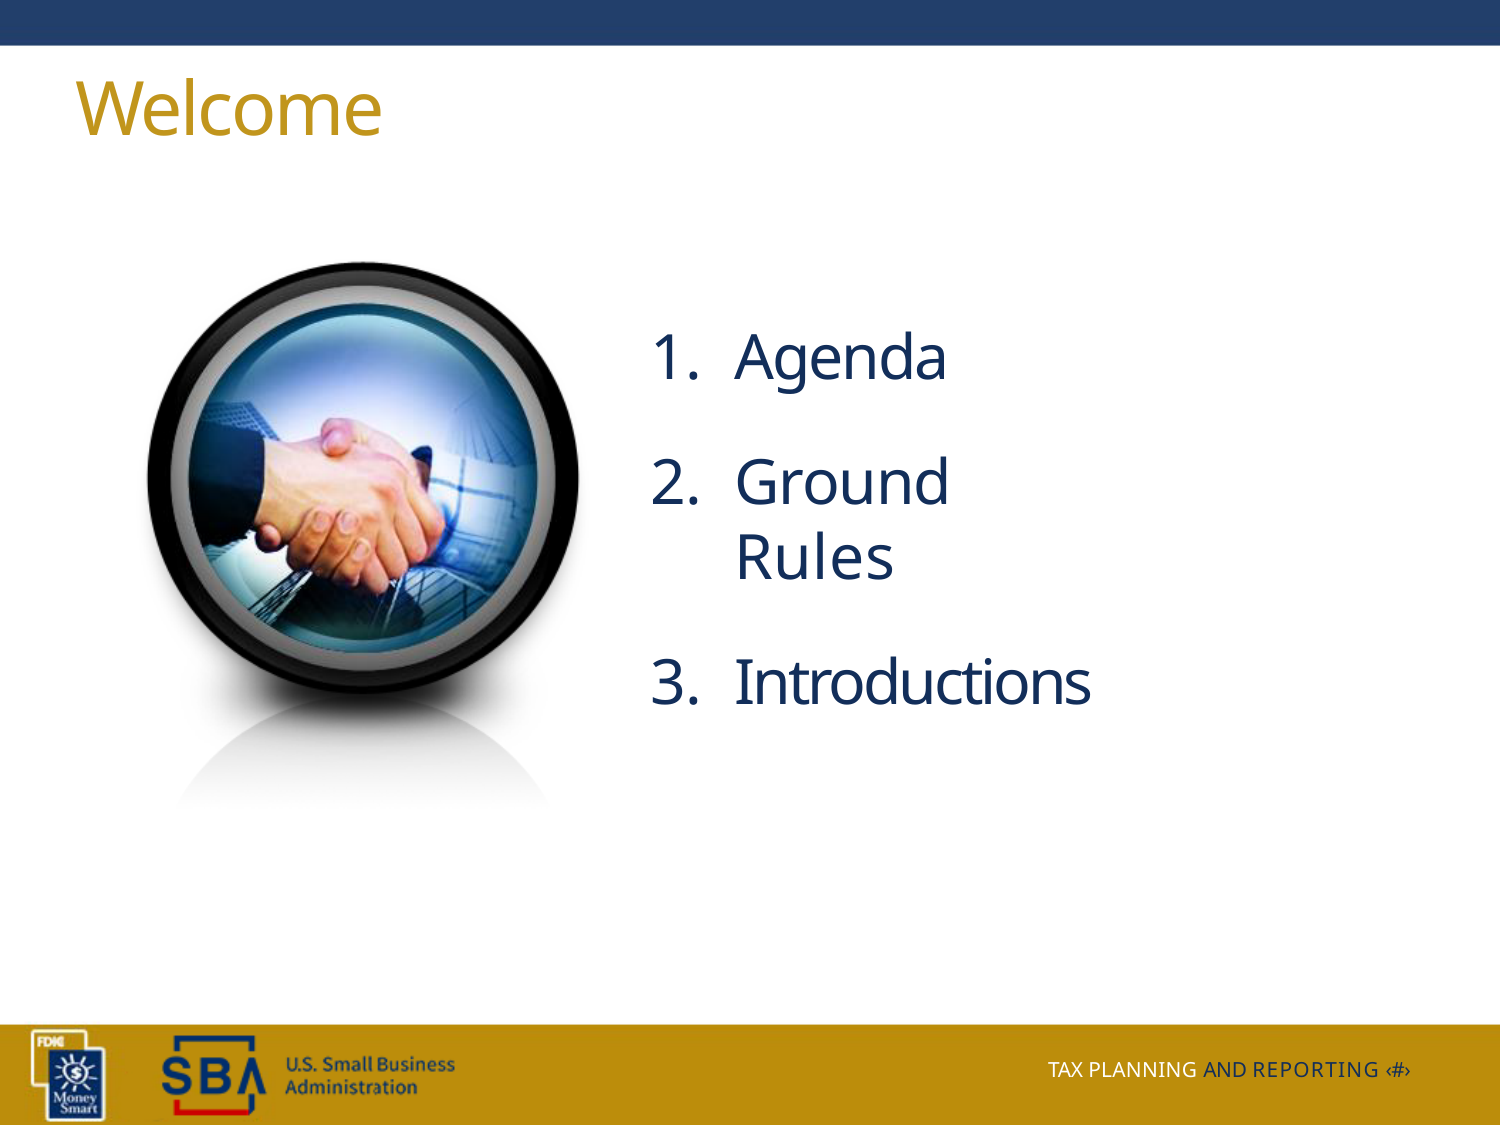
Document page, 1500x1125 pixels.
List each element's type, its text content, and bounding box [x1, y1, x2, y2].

footer TAX PLANNING AND REPORTING ‹#› [1045, 1056, 1420, 1125]
title Welcome [72, 58, 390, 249]
text_box [50, 249, 675, 875]
picture [0, 0, 1500, 1125]
text_box Agenda Ground Rules Introductions [675, 314, 1122, 717]
